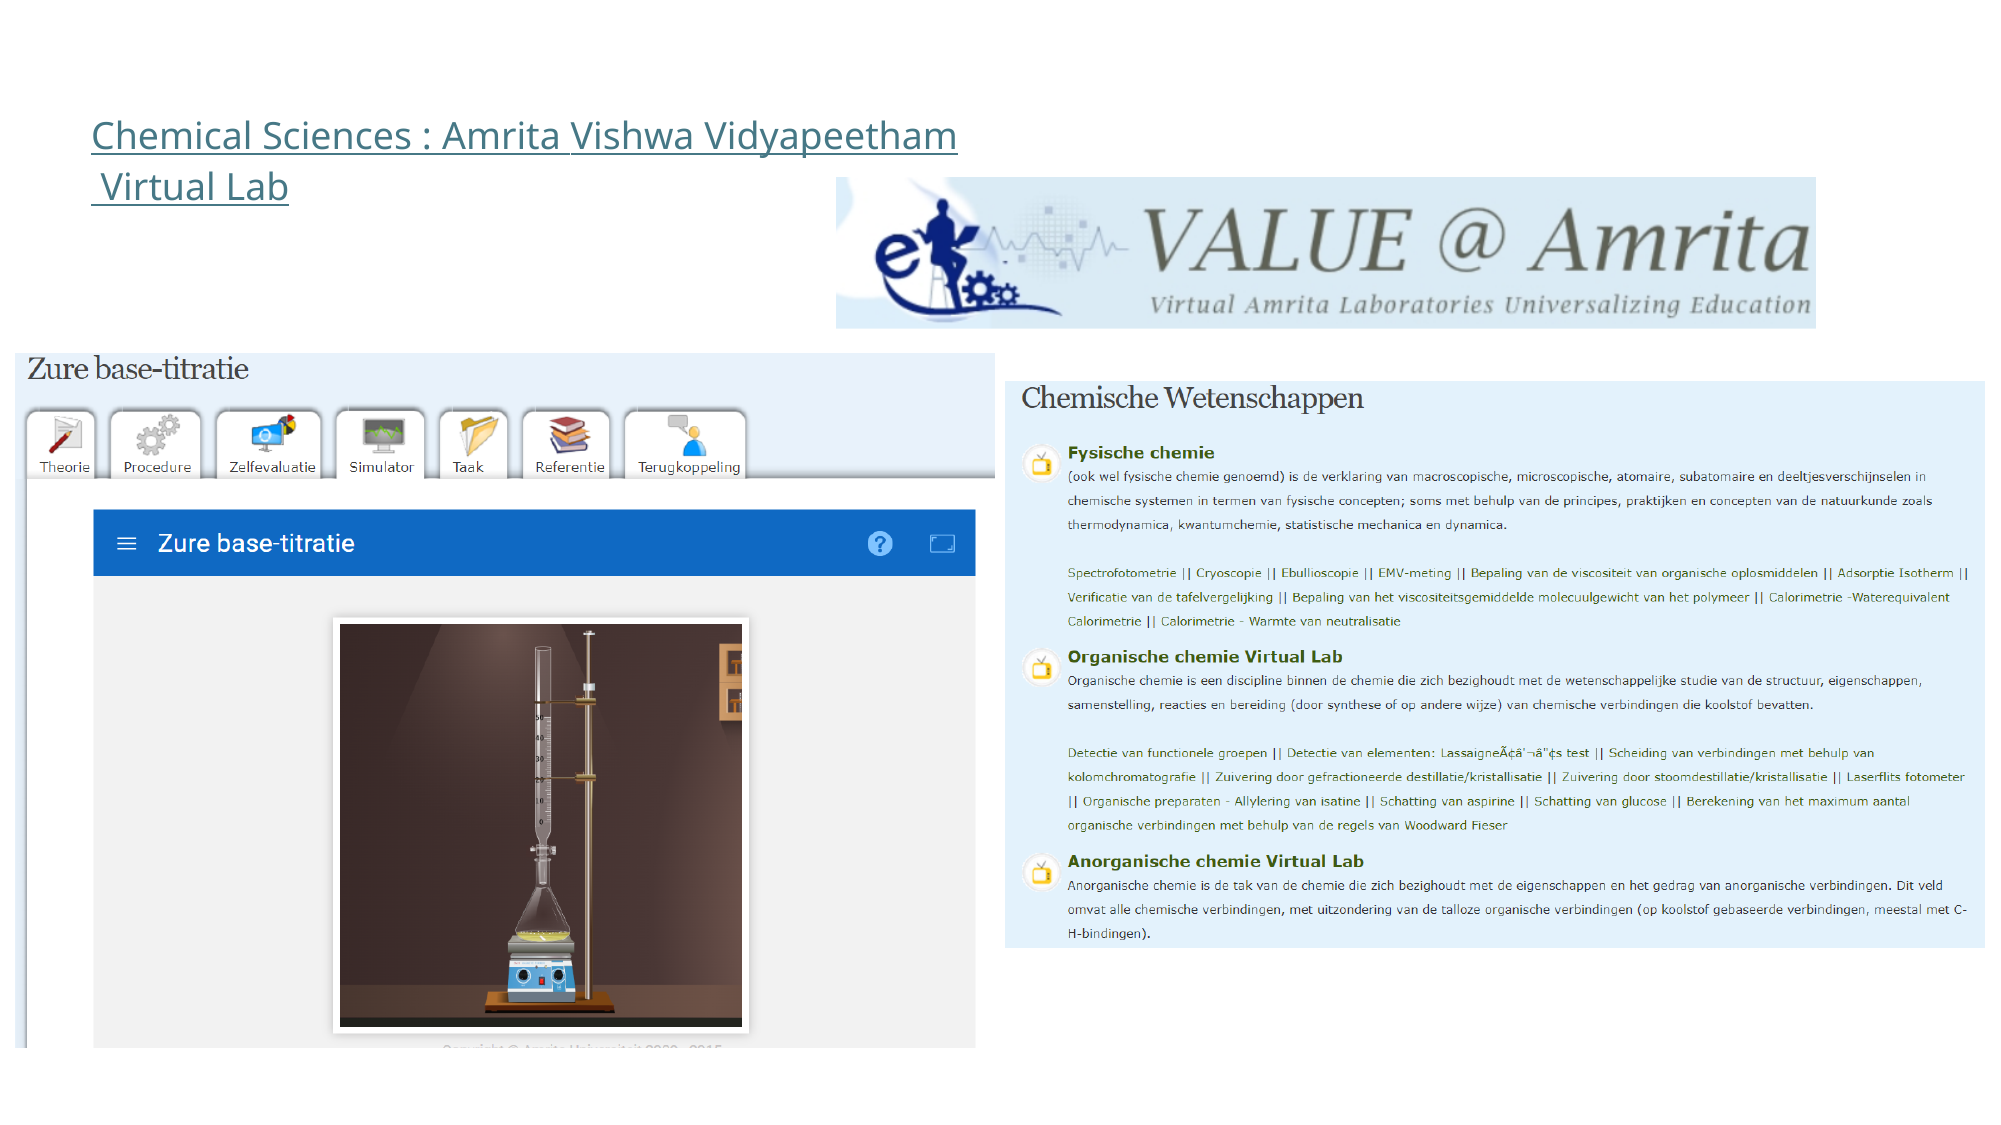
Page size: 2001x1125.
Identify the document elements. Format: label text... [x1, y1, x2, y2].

picture [836, 176, 1817, 331]
text_box Chemical Sciences : Amrita Vishwa Vidyapeetham Virtual Lab [76, 104, 1077, 222]
picture [14, 353, 995, 1048]
picture [1005, 381, 1986, 948]
